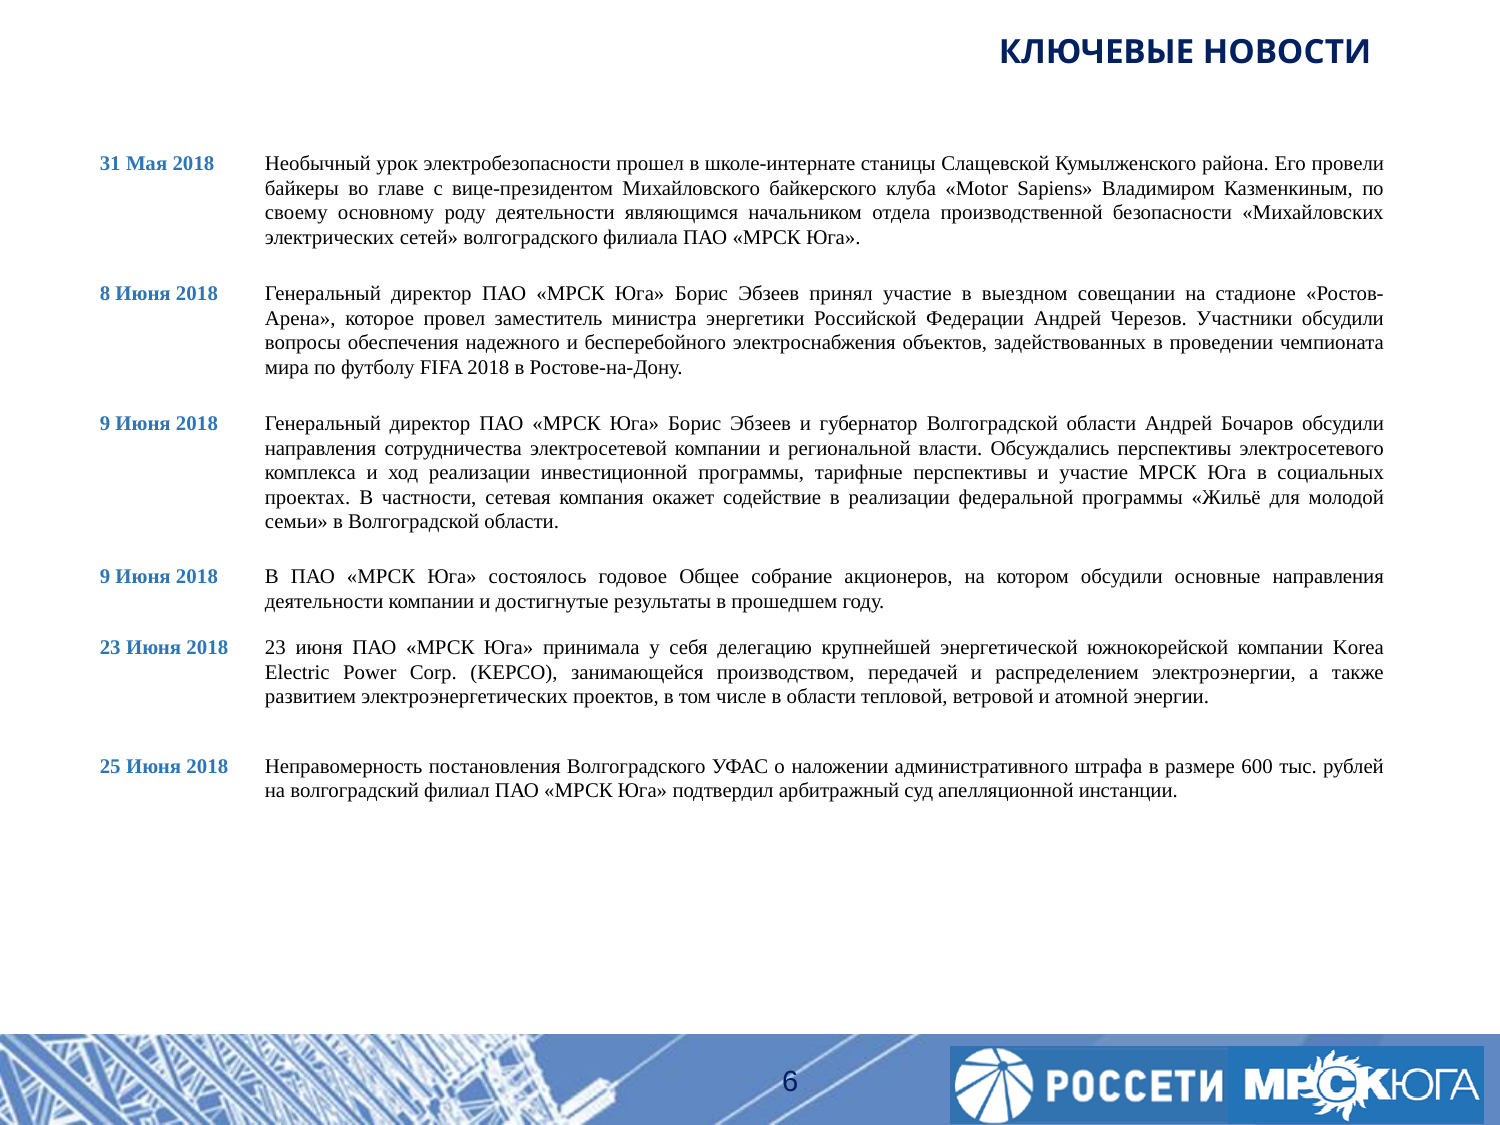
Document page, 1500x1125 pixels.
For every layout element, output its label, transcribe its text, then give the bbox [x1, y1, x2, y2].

table_cell 9 Июня 2018 [89, 562, 254, 633]
table_cell 9 Июня 2018 [89, 409, 254, 562]
table_cell 25 Июня 2018 [89, 751, 254, 958]
table_cell Генеральный директор ПАО «МРСК Юга» Борис Эбзеев и губернатор Волгоградской области Андрей Бочаров обсудили направления сотрудничества электросетевой компании и региональной власти. Обсуждались перспективы электросетевого комплекса и ход реализации инвестиционной программы, тарифные перспективы и участие МРСК Юга в социальных проектах. В частности, сетевая компания окажет содействие в реализации федеральной программы «Жильё для молодой семьи» в Волгоградской области. [254, 409, 1395, 562]
picture [0, 1034, 1500, 1125]
table_cell 8 Июня 2018 [89, 279, 254, 409]
table_cell 23 Июня 2018 [89, 633, 254, 751]
table_header 31 Мая 2018 [89, 149, 254, 279]
table_header Необычный урок электробезопасности прошел в школе-интернате станицы Слащевской Кумылженского района. Его провели байкеры во главе с вице-президентом Михайловского байкерского клуба «Motor Sapiens» Владимиром Казменкиным, по своему основному роду деятельности являющимся начальником отдела производственной безопасности «Михайловских электрических сетей» волгоградского филиала ПАО «МРСК Юга». [254, 149, 1395, 279]
table_cell Генеральный директор ПАО «МРСК Юга» Борис Эбзеев принял участие в выездном совещании на стадионе «Ростов-Арена», которое провел заместитель министра энергетики Российской Федерации Андрей Черезов. Участники обсудили вопросы обеспечения надежного и бесперебойного электроснабжения объектов, задействованных в проведении чемпионата мира по футболу FIFA 2018 в Ростове-на-Дону. [254, 279, 1395, 409]
table_cell В ПАО «МРСК Юга» состоялось годовое Общее собрание акционеров, на котором обсудили основные направления деятельности компании и достигнутые результаты в прошедшем году. [254, 562, 1395, 633]
table_cell Неправомерность постановления Волгоградского УФАС о наложении административного штрафа в размере 600 тыс. рублей на волгоградский филиал ПАО «МРСК Юга» подтвердил арбитражный суд апелляционной инстанции. [254, 751, 1395, 958]
table_cell 23 июня ПАО «МРСК Юга» принимала у себя делегацию крупнейшей энергетической южнокорейской компании Korea Electric Power Corp. (KEPCO), занимающейся производством, передачей и распределением электроэнергии, а также развитием электроэнергетических проектов, в том числе в области тепловой, ветровой и атомной энергии. [254, 633, 1395, 751]
text_box КЛЮЧЕВЫЕ НОВОСТИ [804, 30, 1396, 78]
